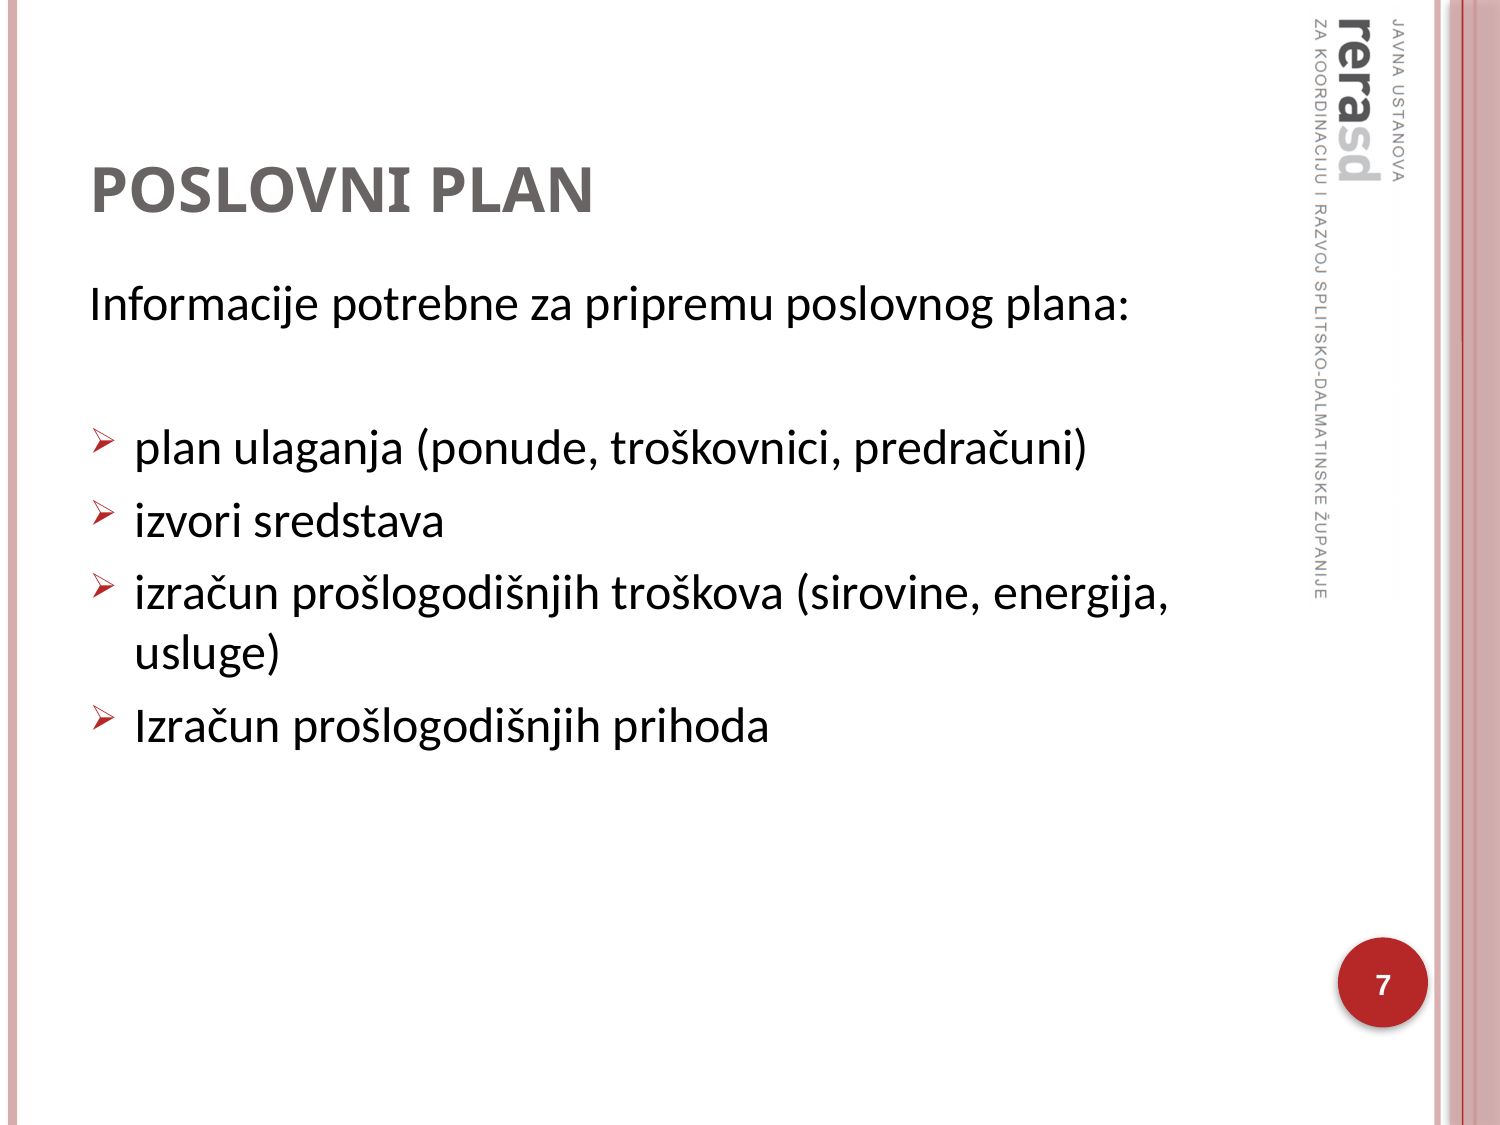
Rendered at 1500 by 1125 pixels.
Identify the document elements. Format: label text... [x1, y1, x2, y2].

list Informacije potrebne za pripremu poslovnog plana: plan ulaganja (ponude, troškovnici, predračuni) izvori sredstava izračun prošlogodišnjih troškova (sirovine, energija, usluge) Izračun prošlogodišnjih prihoda [75, 262, 1300, 1062]
title POSLOVNI PLAN [75, 45, 1300, 233]
slide_number 7 [1333, 940, 1434, 1027]
picture [1309, 5, 1433, 607]
